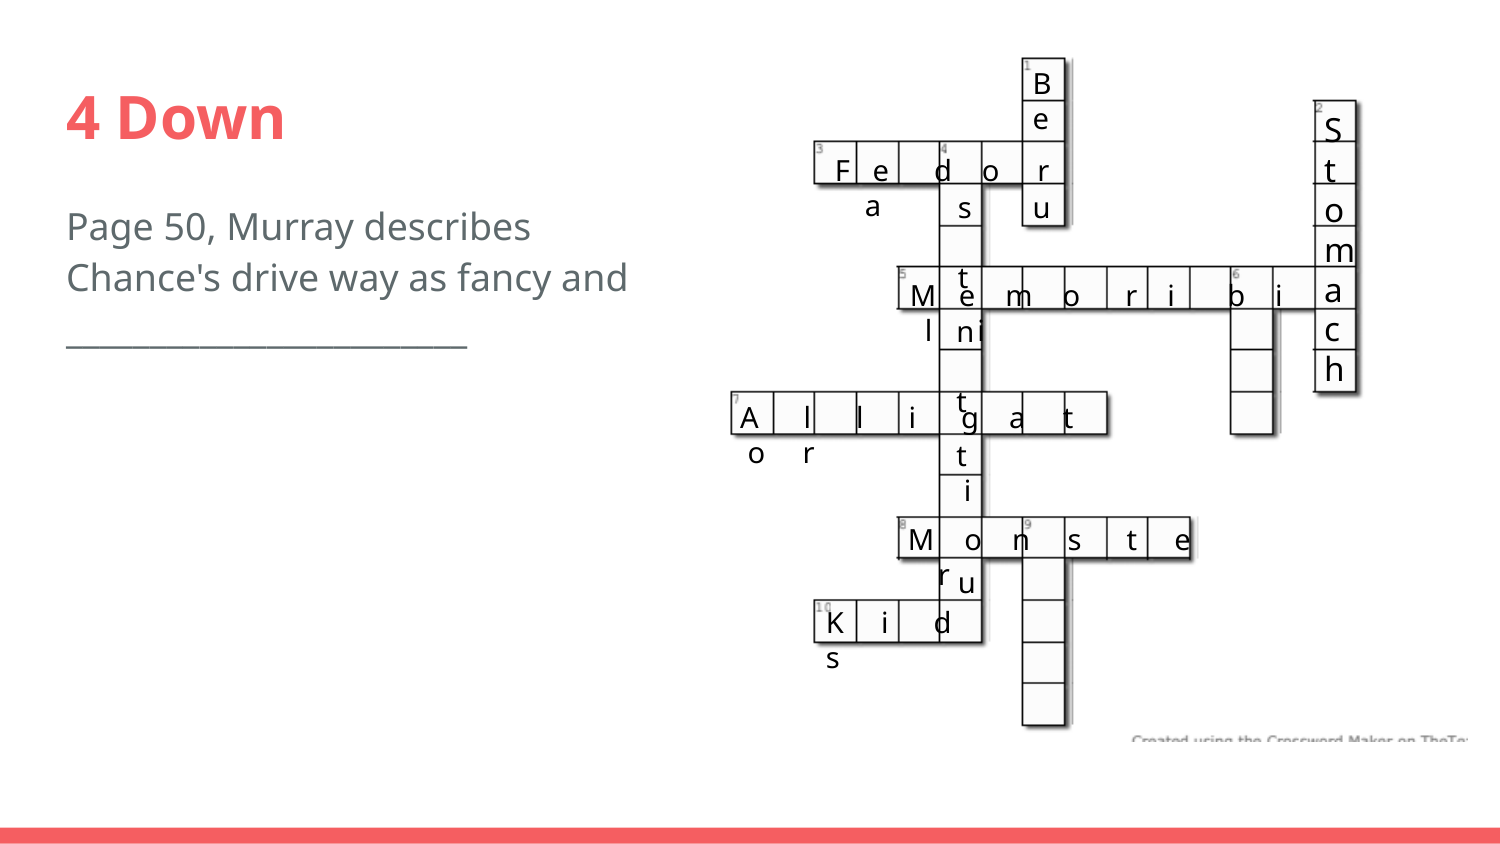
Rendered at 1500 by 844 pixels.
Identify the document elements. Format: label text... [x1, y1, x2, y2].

picture [687, 50, 1468, 742]
title 4 Down [51, 64, 682, 167]
list Page 50, Murray describes Chance's drive way as fancy and ________________________ [51, 180, 682, 742]
